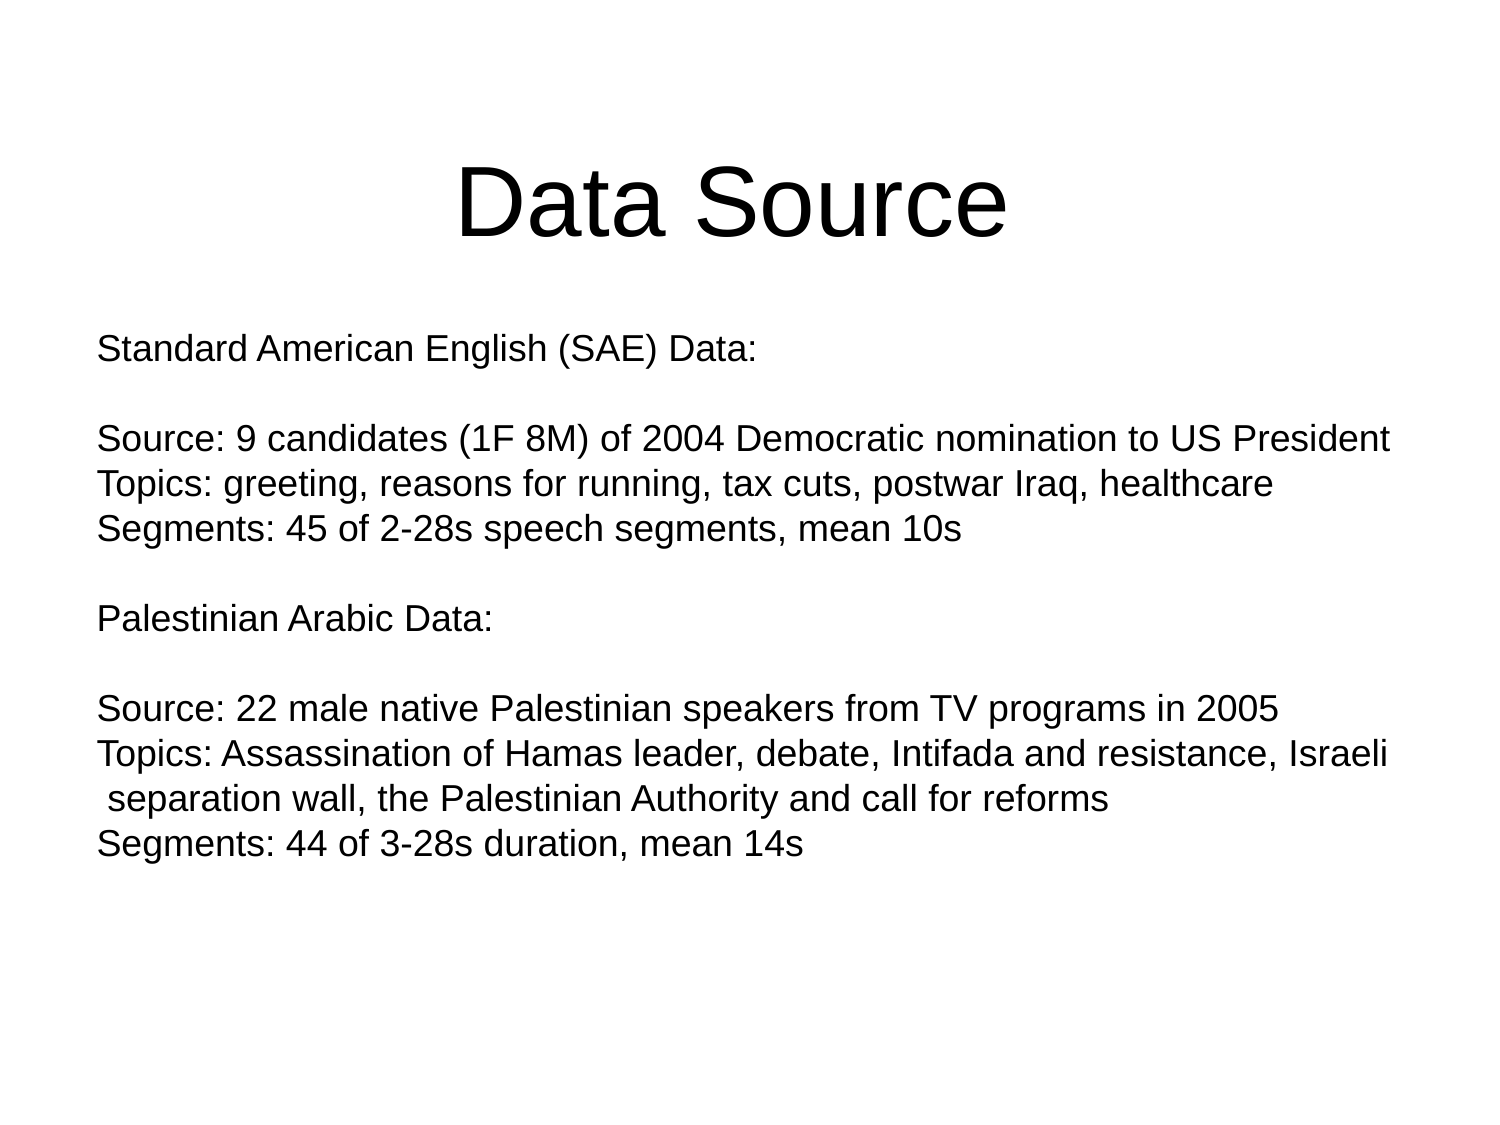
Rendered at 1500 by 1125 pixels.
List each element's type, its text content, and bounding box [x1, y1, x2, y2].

text_box Data Source [246, 128, 1219, 264]
text_box Standard American English (SAE) Data: Source: 9 candidates (1F 8M) of 2004 Democratic nomination to US President Topics: greeting, reasons for running, tax cuts, postwar Iraq, healthcare Segments: 45 of 2-28s speech segments, mean 10s Palestinian Arabic Data: Source: 22 male native Palestinian speakers from TV programs in 2005 Topics: Assassination of Hamas leader, debate, Intifada and resistance, Israeli separation wall, the Palestinian Authority and call for reforms Segments: 44 of 3-28s duration, mean 14s [81, 316, 1430, 1052]
